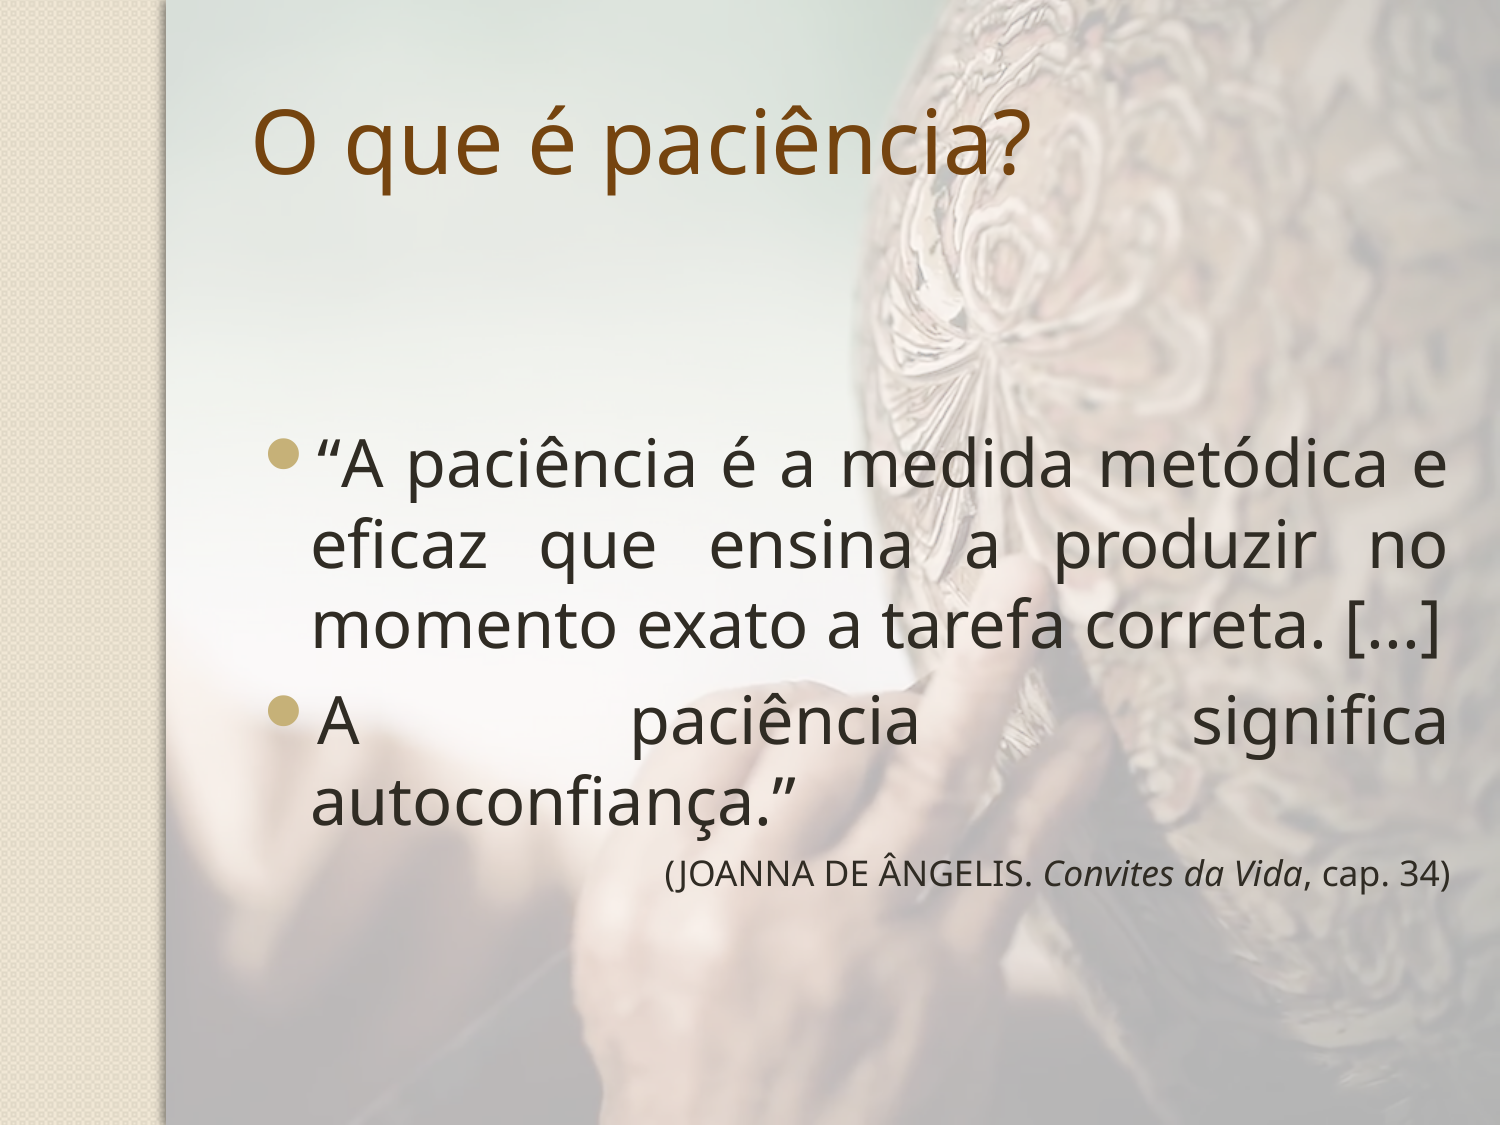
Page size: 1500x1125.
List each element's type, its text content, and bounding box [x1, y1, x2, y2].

title O que é paciência? [235, 45, 1466, 233]
list “A paciência é a medida metódica e eficaz que ensina a produzir no momento exato a tarefa correta. [...] A paciência significa autoconfiança.” (JOANNA DE ÂNGELIS. Convites da Vida, cap. 34) [235, 237, 1466, 1078]
